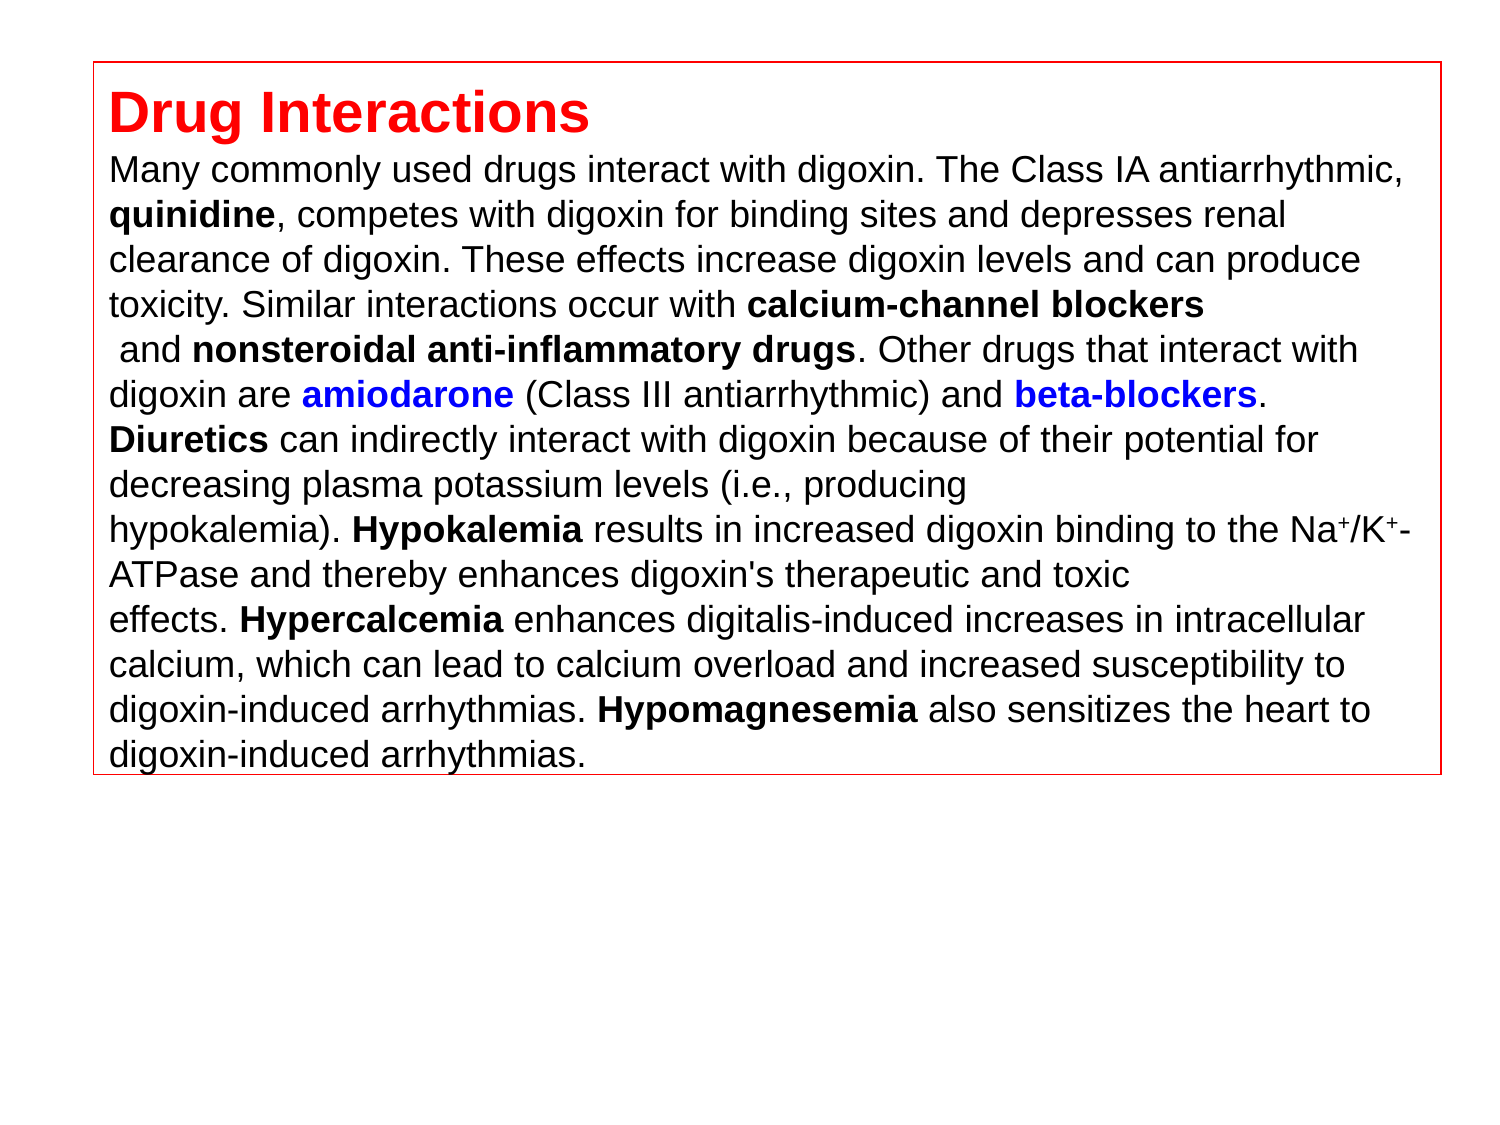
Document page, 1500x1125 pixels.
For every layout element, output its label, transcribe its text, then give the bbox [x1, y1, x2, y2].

text_box Drug Interactions Many commonly used drugs interact with digoxin. The Class IA antiarrhythmic, quinidine, competes with digoxin for binding sites and depresses renal clearance of digoxin. These effects increase digoxin levels and can produce toxicity. Similar interactions occur with calcium-channel blockers and nonsteroidal anti-inflammatory drugs. Other drugs that interact with digoxin are amiodarone (Class III antiarrhythmic) and beta-blockers. Diuretics can indirectly interact with digoxin because of their potential for decreasing plasma potassium levels (i.e., producing hypokalemia). Hypokalemia results in increased digoxin binding to the Na+/K+-ATPase and thereby enhances digoxin's therapeutic and toxic effects. Hypercalcemia enhances digitalis-induced increases in intracellular calcium, which can lead to calcium overload and increased susceptibility to digoxin-induced arrhythmias. Hypomagnesemia also sensitizes the heart to digoxin-induced arrhythmias. [93, 62, 1442, 775]
